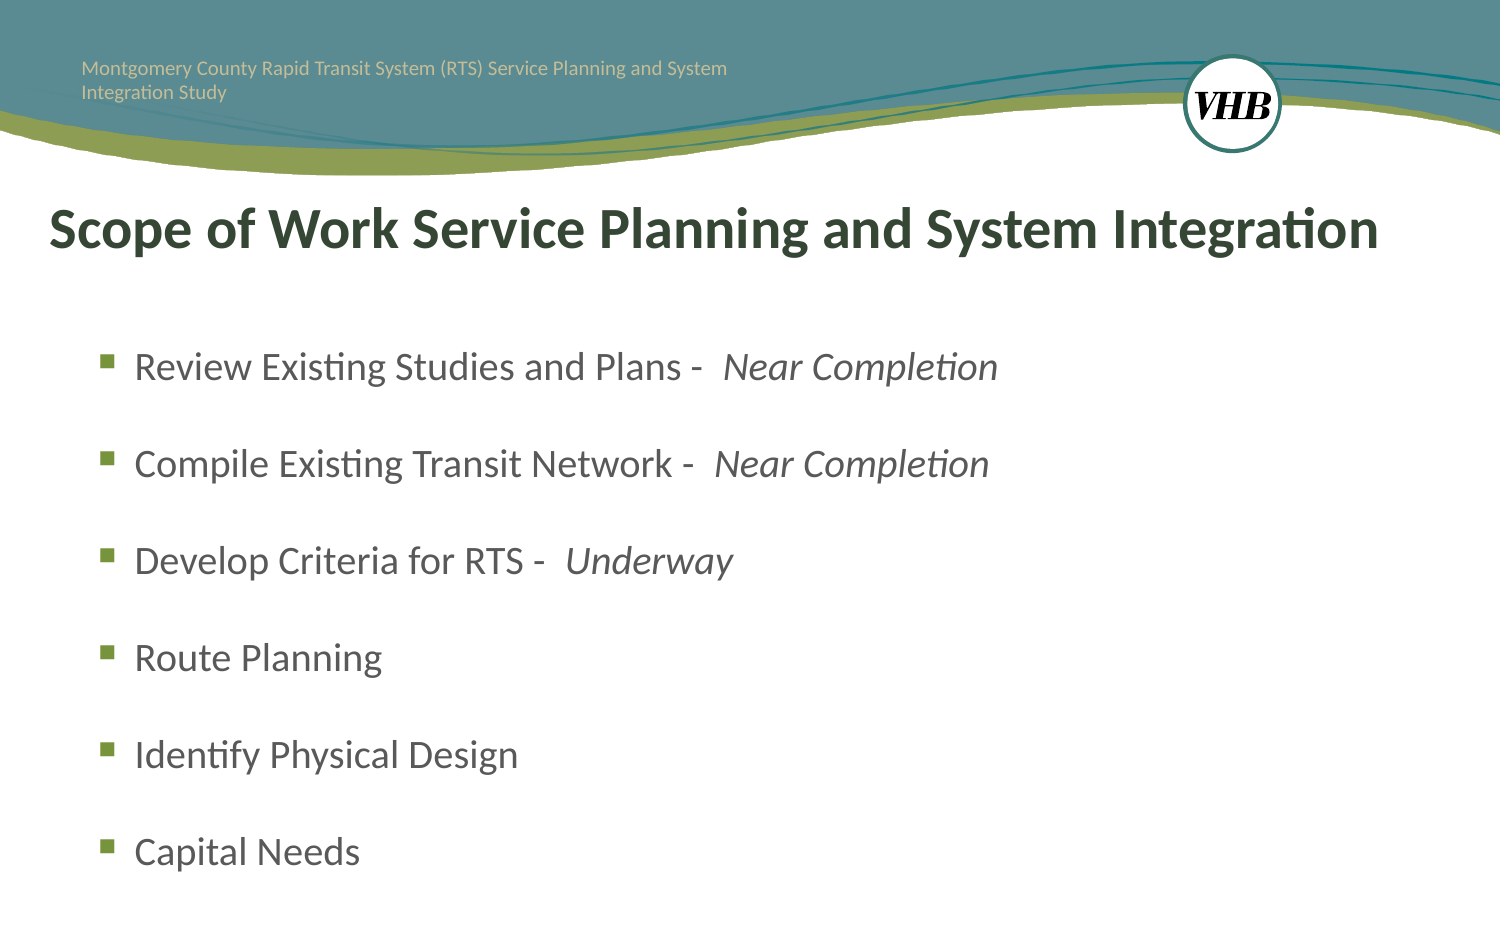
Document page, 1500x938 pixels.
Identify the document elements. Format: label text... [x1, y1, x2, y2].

picture [0, 0, 1500, 938]
list Review Existing Studies and Plans - Near Completion Compile Existing Transit Network - Near Completion Develop Criteria for RTS - Underway Route Planning Identify Physical Design Capital Needs [83, 308, 1475, 886]
title Scope of Work Service Planning and System Integration [49, 193, 1491, 261]
